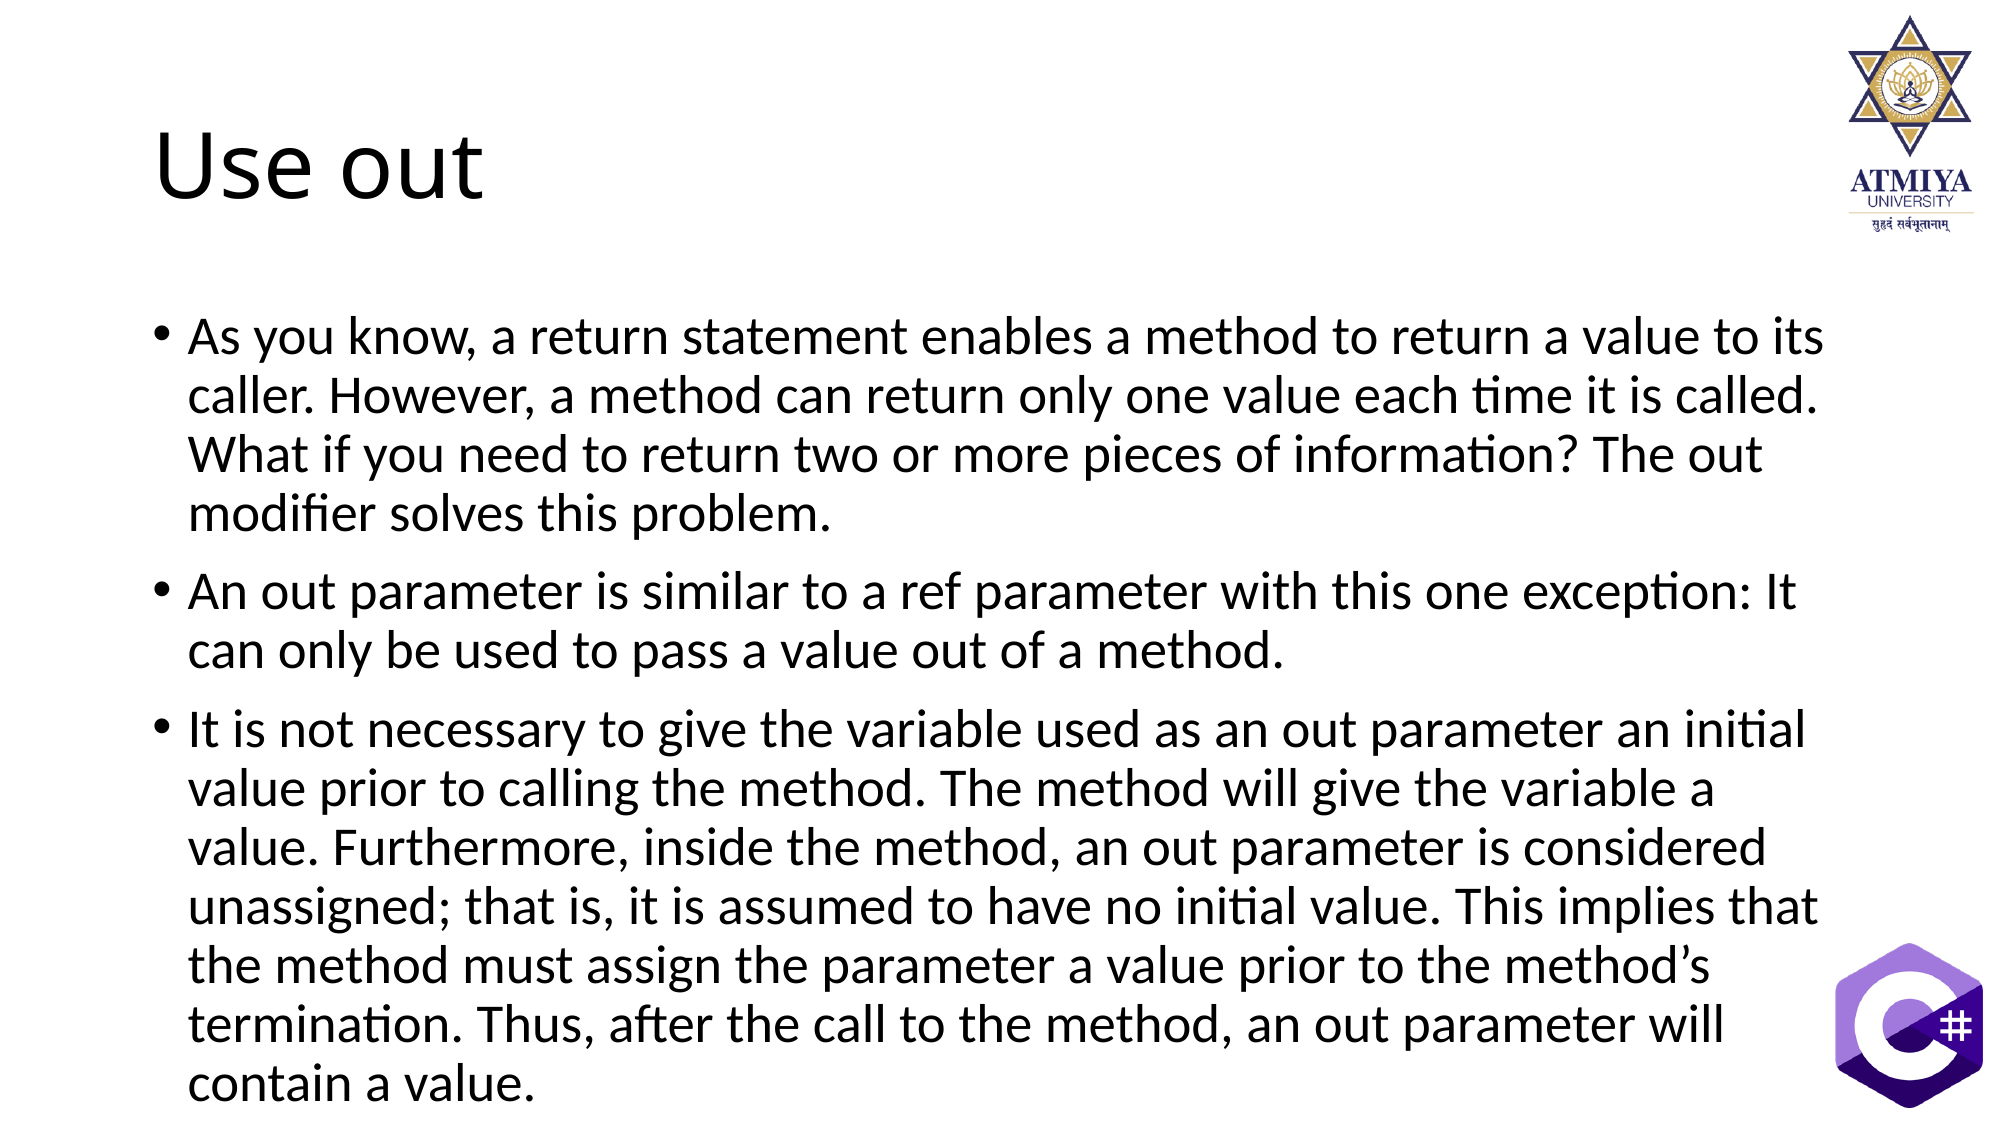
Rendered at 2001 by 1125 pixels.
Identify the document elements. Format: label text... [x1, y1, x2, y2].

list As you know, a return statement enables a method to return a value to its caller. However, a method can return only one value each time it is called. What if you need to return two or more pieces of information? The out modifier solves this problem. An out parameter is similar to a ref parameter with this one exception: It can only be used to pass a value out of a method. It is not necessary to give the variable used as an out parameter an initial value prior to calling the method. The method will give the variable a value. Furthermore, inside the method, an out parameter is considered unassigned; that is, it is assumed to have no initial value. This implies that the method must assign the parameter a value prior to the method’s termination. Thus, after the call to the method, an out parameter will contain a value. [137, 299, 1863, 1125]
title Use out [137, 59, 1863, 278]
picture [1835, 15, 1985, 235]
picture [1835, 943, 1983, 1108]
